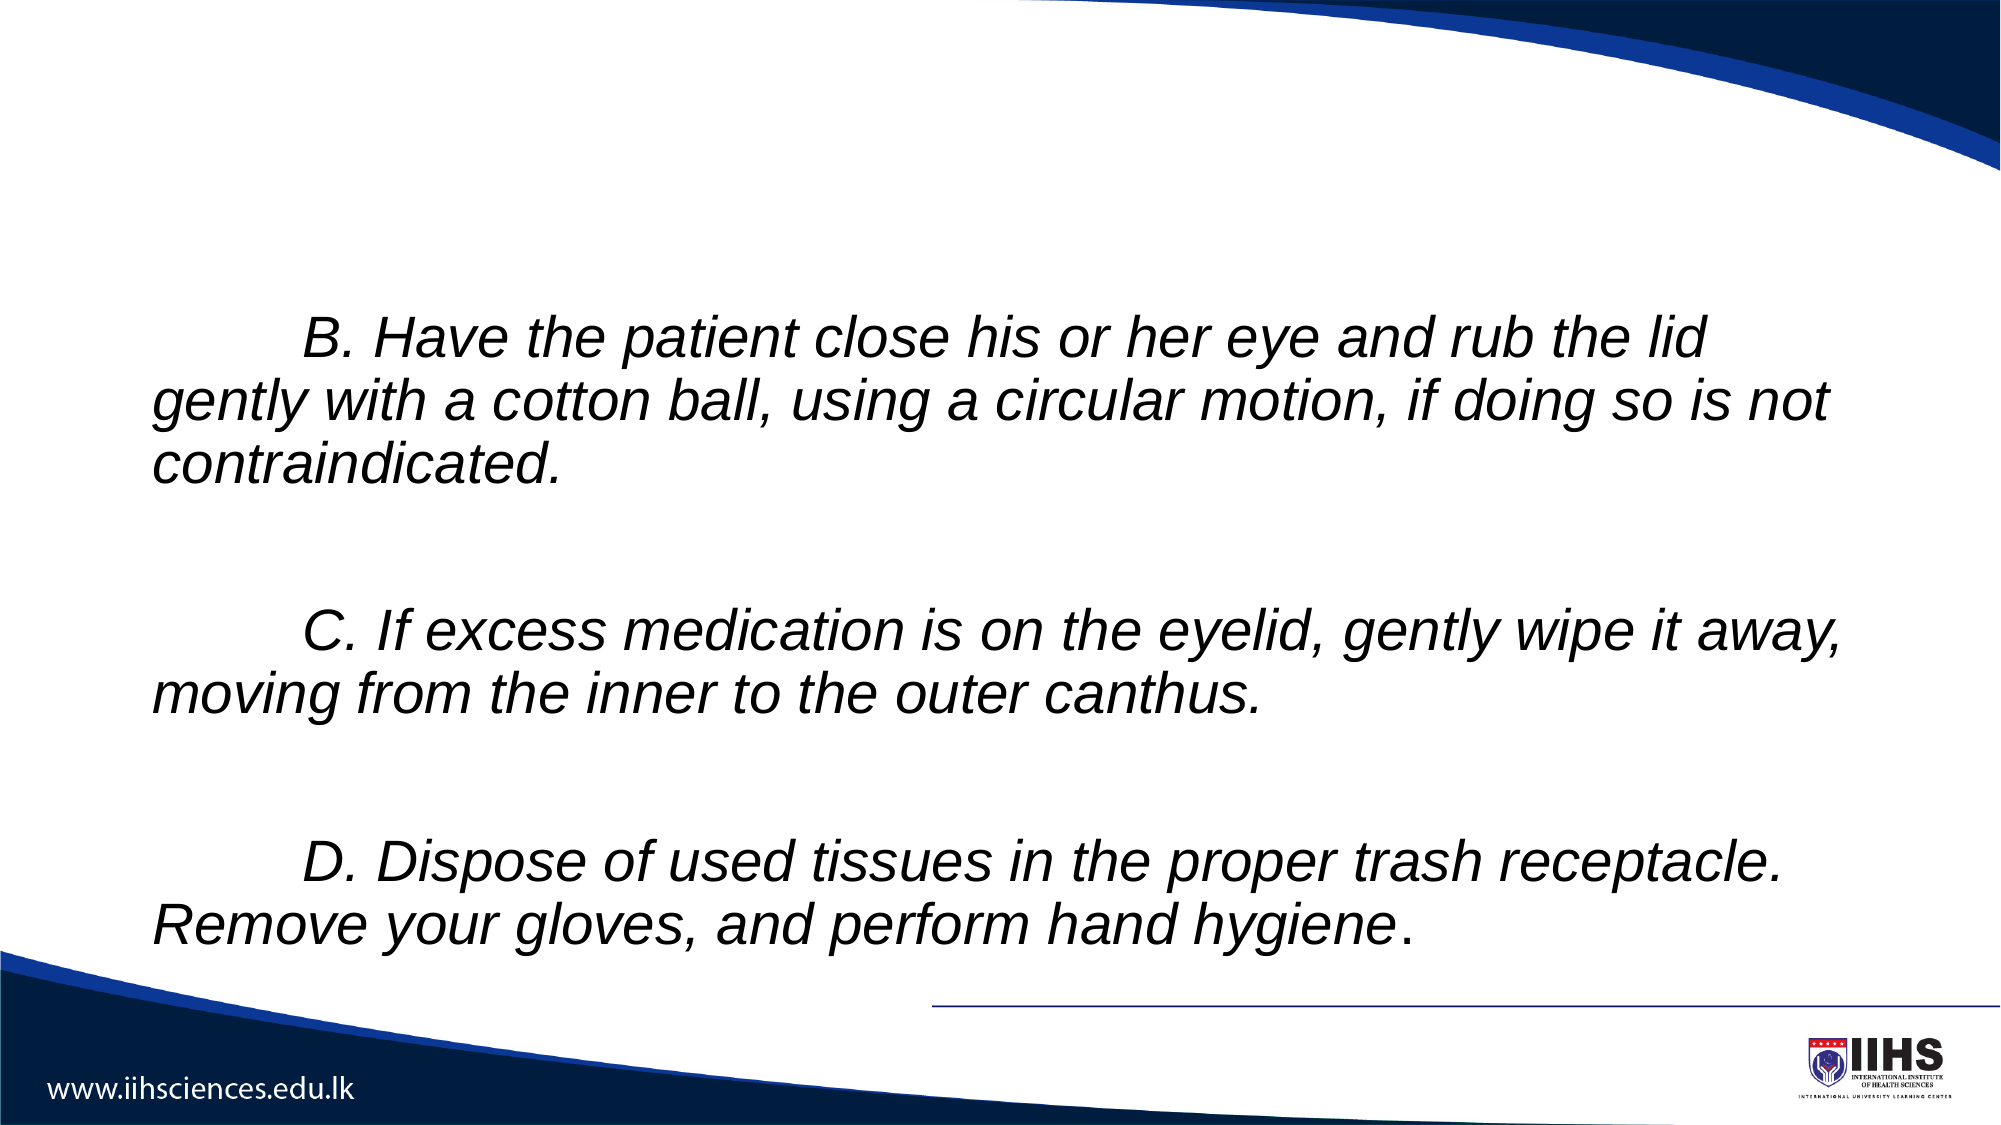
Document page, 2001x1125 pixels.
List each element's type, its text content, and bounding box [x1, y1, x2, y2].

picture [0, 0, 2001, 1125]
list B. Have the patient close his or her eye and rub the lid gently with a cotton ball, using a circular motion, if doing so is not contraindicated. C. If excess medication is on the eyelid, gently wipe it away, moving from the inner to the outer canthus. D. Dispose of used tissues in the proper trash receptacle. Remove your gloves, and perform hand hygiene. [137, 299, 1863, 1014]
